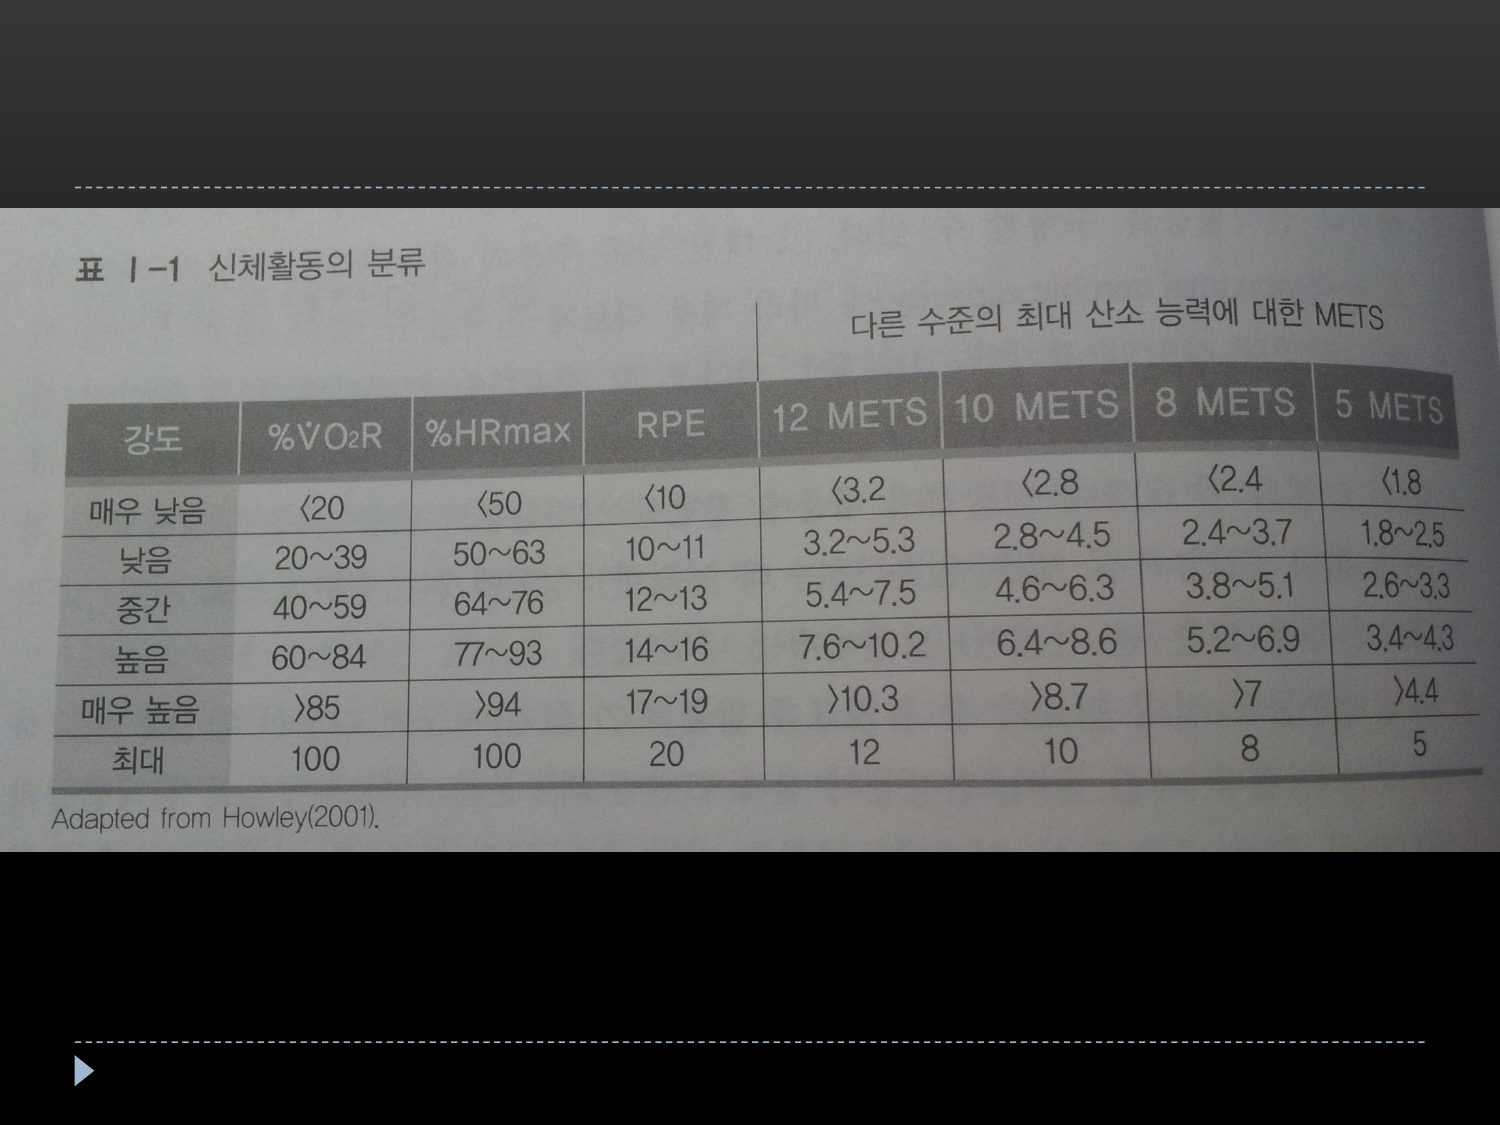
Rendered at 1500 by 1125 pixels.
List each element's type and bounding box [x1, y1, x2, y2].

list [0, 207, 1500, 852]
